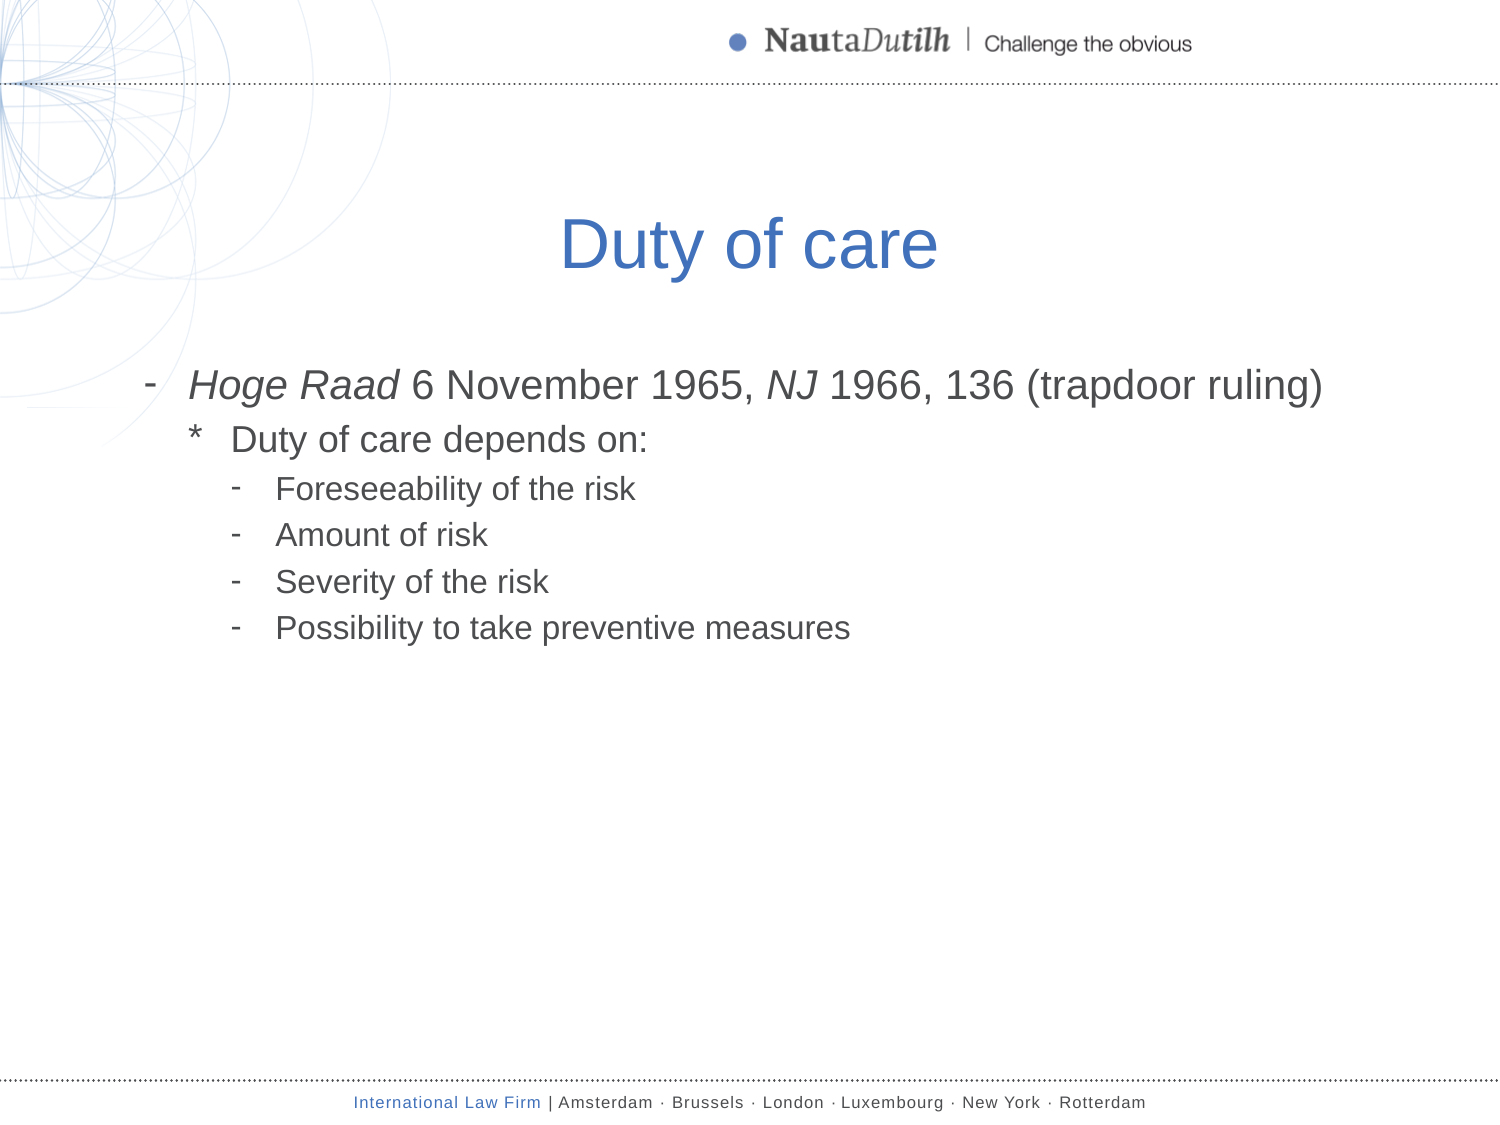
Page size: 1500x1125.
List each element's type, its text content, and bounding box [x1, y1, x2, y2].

title Duty of care [128, 146, 1372, 334]
picture [724, 12, 1197, 72]
picture [0, 0, 398, 463]
list Hoge Raad 6 November 1965, NJ 1966, 136 (trapdoor ruling) Duty of care depends on: Foreseeability of the risk Amount of risk Severity of the risk Possibility to take preventive measures [128, 349, 1372, 1005]
